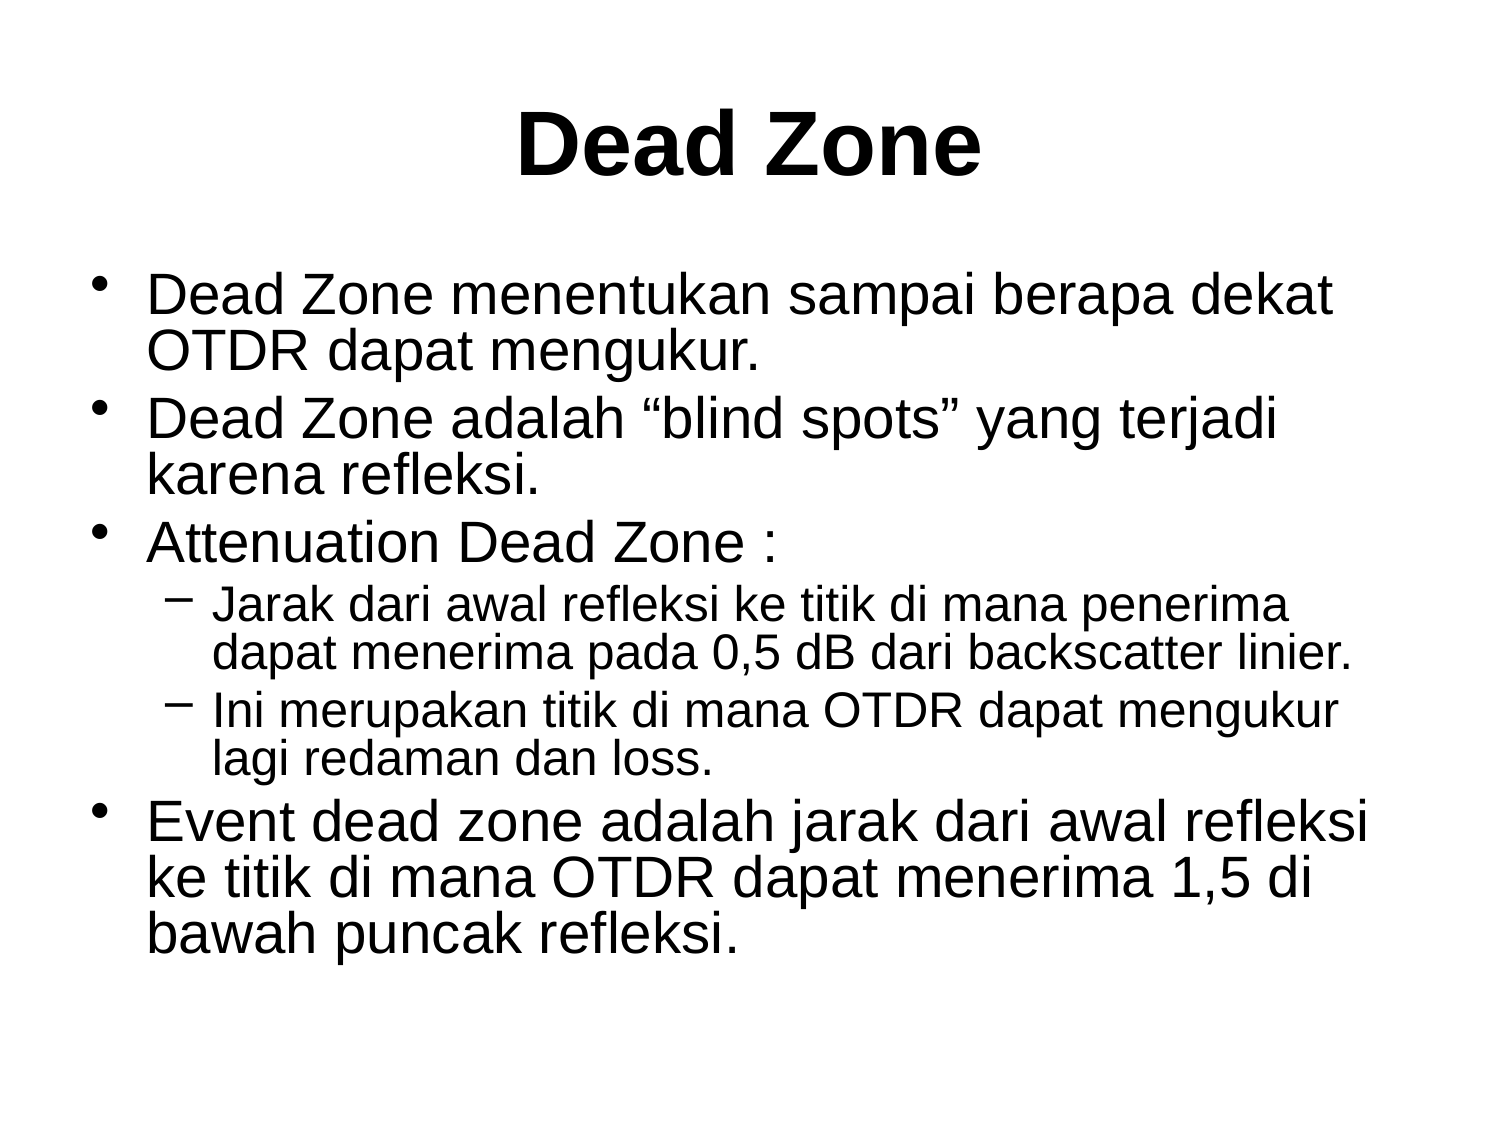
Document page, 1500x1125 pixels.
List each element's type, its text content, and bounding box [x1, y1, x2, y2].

list Dead Zone menentukan sampai berapa dekat OTDR dapat mengukur. Dead Zone adalah “blind spots” yang terjadi karena refleksi. Attenuation Dead Zone : Jarak dari awal refleksi ke titik di mana penerima dapat menerima pada 0,5 dB dari backscatter linier. Ini merupakan titik di mana OTDR dapat mengukur lagi redaman dan loss. Event dead zone adalah jarak dari awal refleksi ke titik di mana OTDR dapat menerima 1,5 di bawah puncak refleksi. [74, 262, 1426, 1006]
title Dead Zone [74, 44, 1426, 233]
